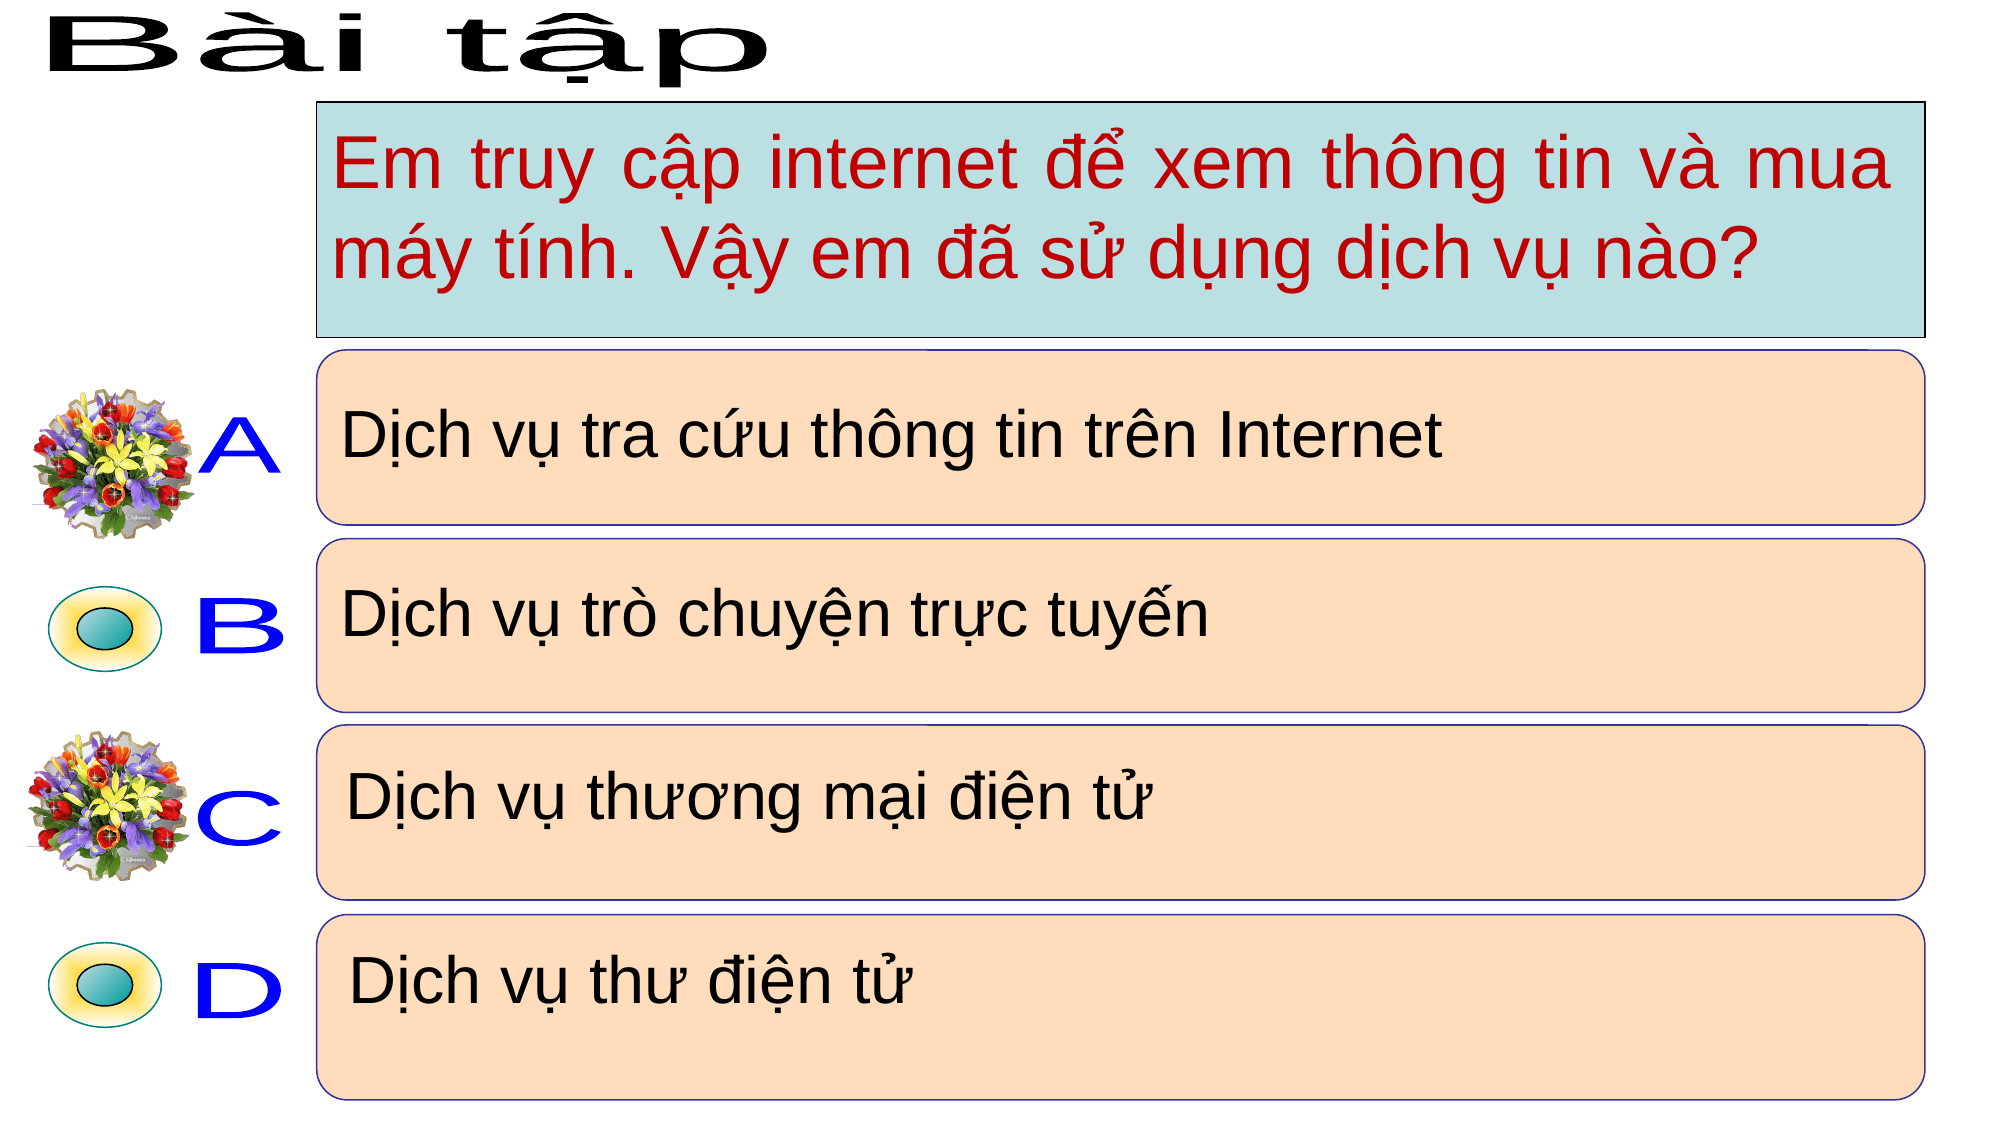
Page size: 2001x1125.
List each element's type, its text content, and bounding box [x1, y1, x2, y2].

text_box Dịch vụ tra cứu thông tin trên Internet [337, 389, 1878, 473]
text_box Dịch vụ thương mại điện tử [342, 751, 1883, 835]
text_box Em truy cập internet để xem thông tin và mua máy tính. Vậy em đã sử dụng dịch vụ nào? [328, 111, 1896, 296]
text_box Dịch vụ thư điện tử [345, 935, 1898, 1019]
text_box Dịch vụ trò chuyện trực tuyến [337, 567, 1888, 652]
picture [27, 731, 190, 881]
picture [32, 389, 195, 539]
